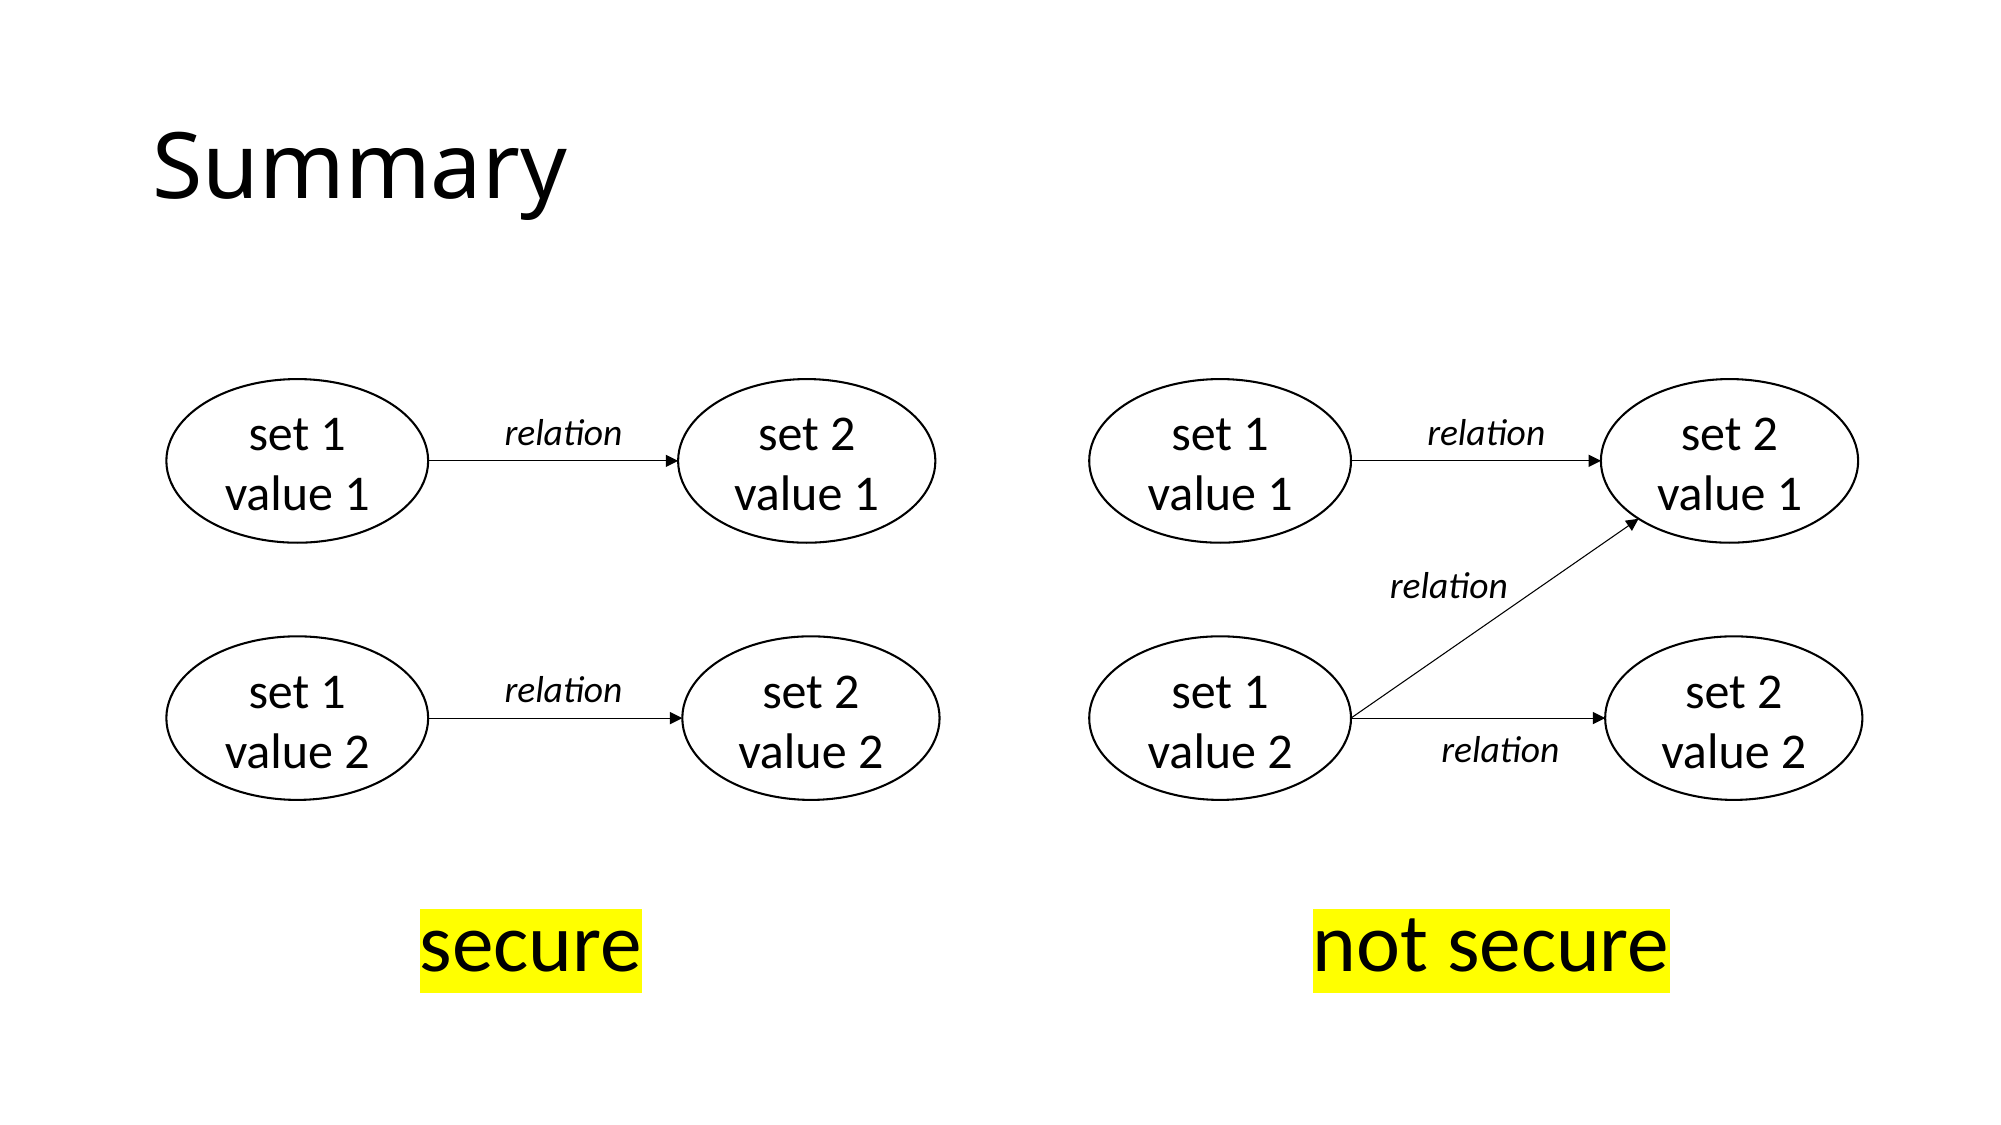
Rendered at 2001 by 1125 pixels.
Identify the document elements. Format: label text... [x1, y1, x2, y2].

text_box set 1 value 2 [165, 635, 430, 801]
text_box set 2 value 2 [1604, 635, 1864, 801]
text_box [1350, 518, 1639, 719]
text_box relation [1412, 400, 1561, 460]
text_box set 1 value 1 [165, 378, 430, 544]
text_box relation [489, 400, 638, 460]
text_box relation [489, 657, 638, 717]
text_box set 2 value 1 [677, 378, 937, 544]
title Summary [137, 59, 1863, 278]
text_box relation [1426, 719, 1575, 778]
text_box set 1 value 2 [1088, 635, 1352, 801]
text_box set 1 value 1 [1088, 378, 1353, 544]
text_box secure [404, 880, 658, 996]
text_box not secure [1298, 880, 1685, 996]
text_box set 2 value 1 [1599, 378, 1860, 544]
text_box set 2 value 2 [681, 635, 941, 801]
